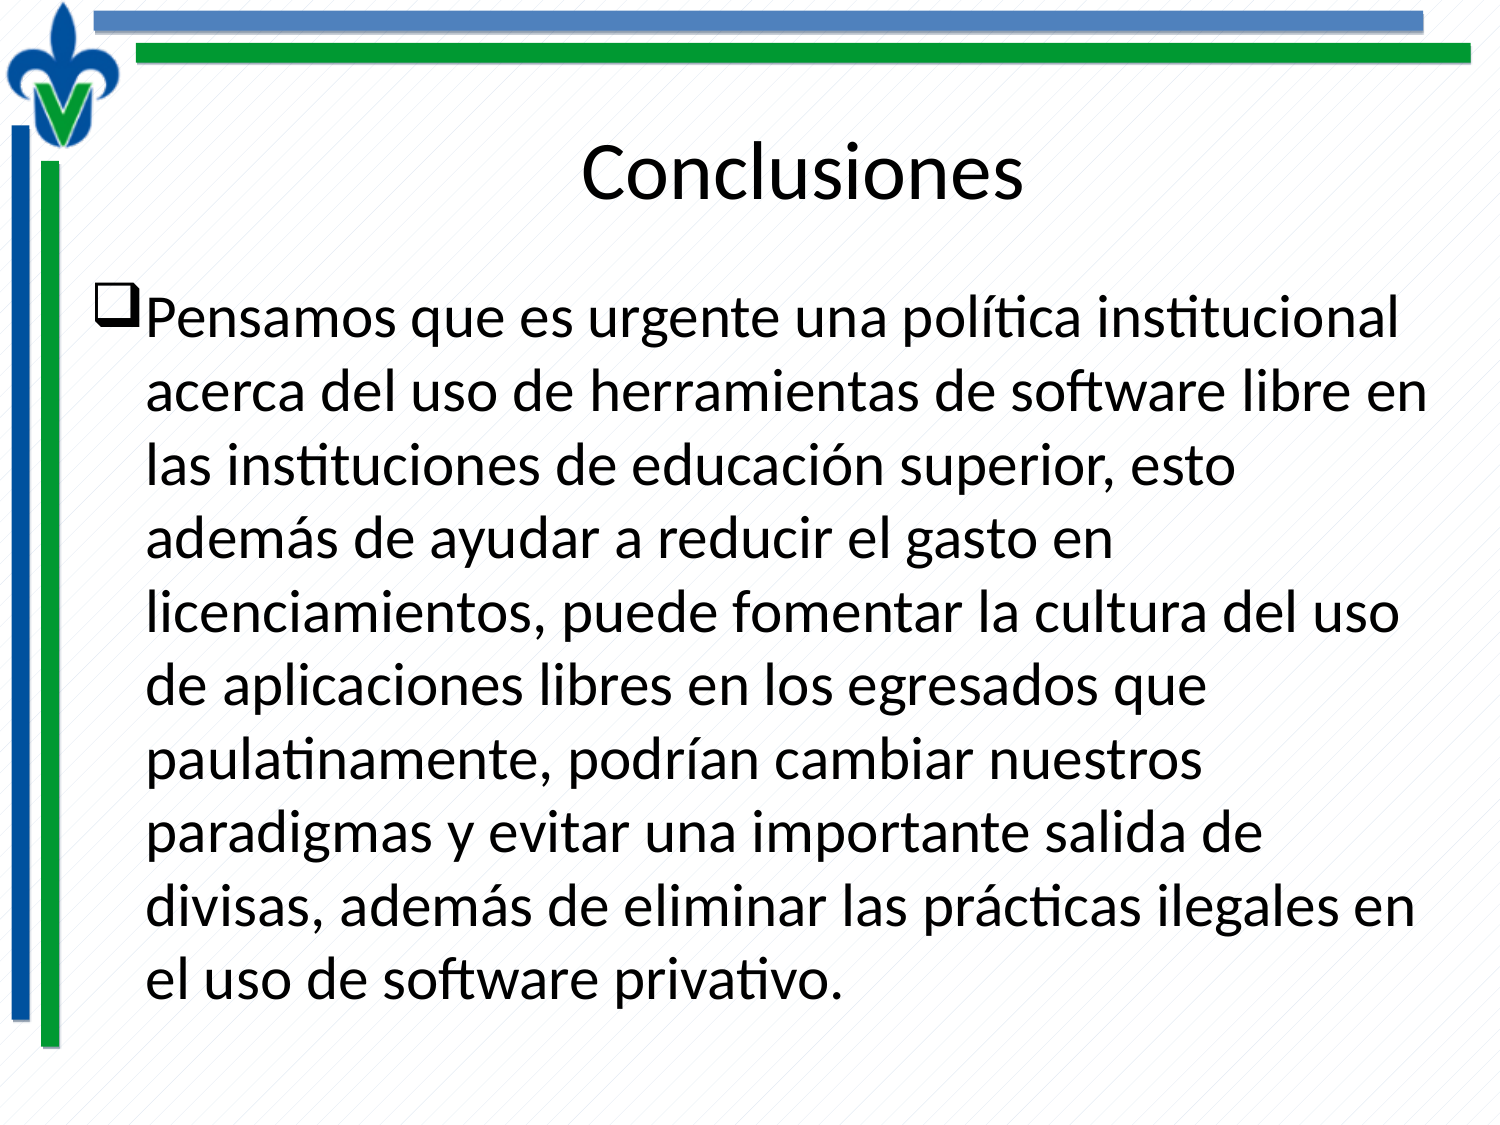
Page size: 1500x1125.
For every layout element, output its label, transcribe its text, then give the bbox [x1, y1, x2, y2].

list Pensamos que es urgente una política institucional acerca del uso de herramientas de software libre en las instituciones de educación superior, esto además de ayudar a reducir el gasto en licenciamientos, puede fomentar la cultura del uso de aplicaciones libres en los egresados que paulatinamente, podrían cambiar nuestros paradigmas y evitar una importante salida de divisas, además de eliminar las prácticas ilegales en el uso de software privativo. [75, 268, 1447, 1035]
title Conclusiones [135, 78, 1471, 254]
picture [1, 0, 125, 155]
